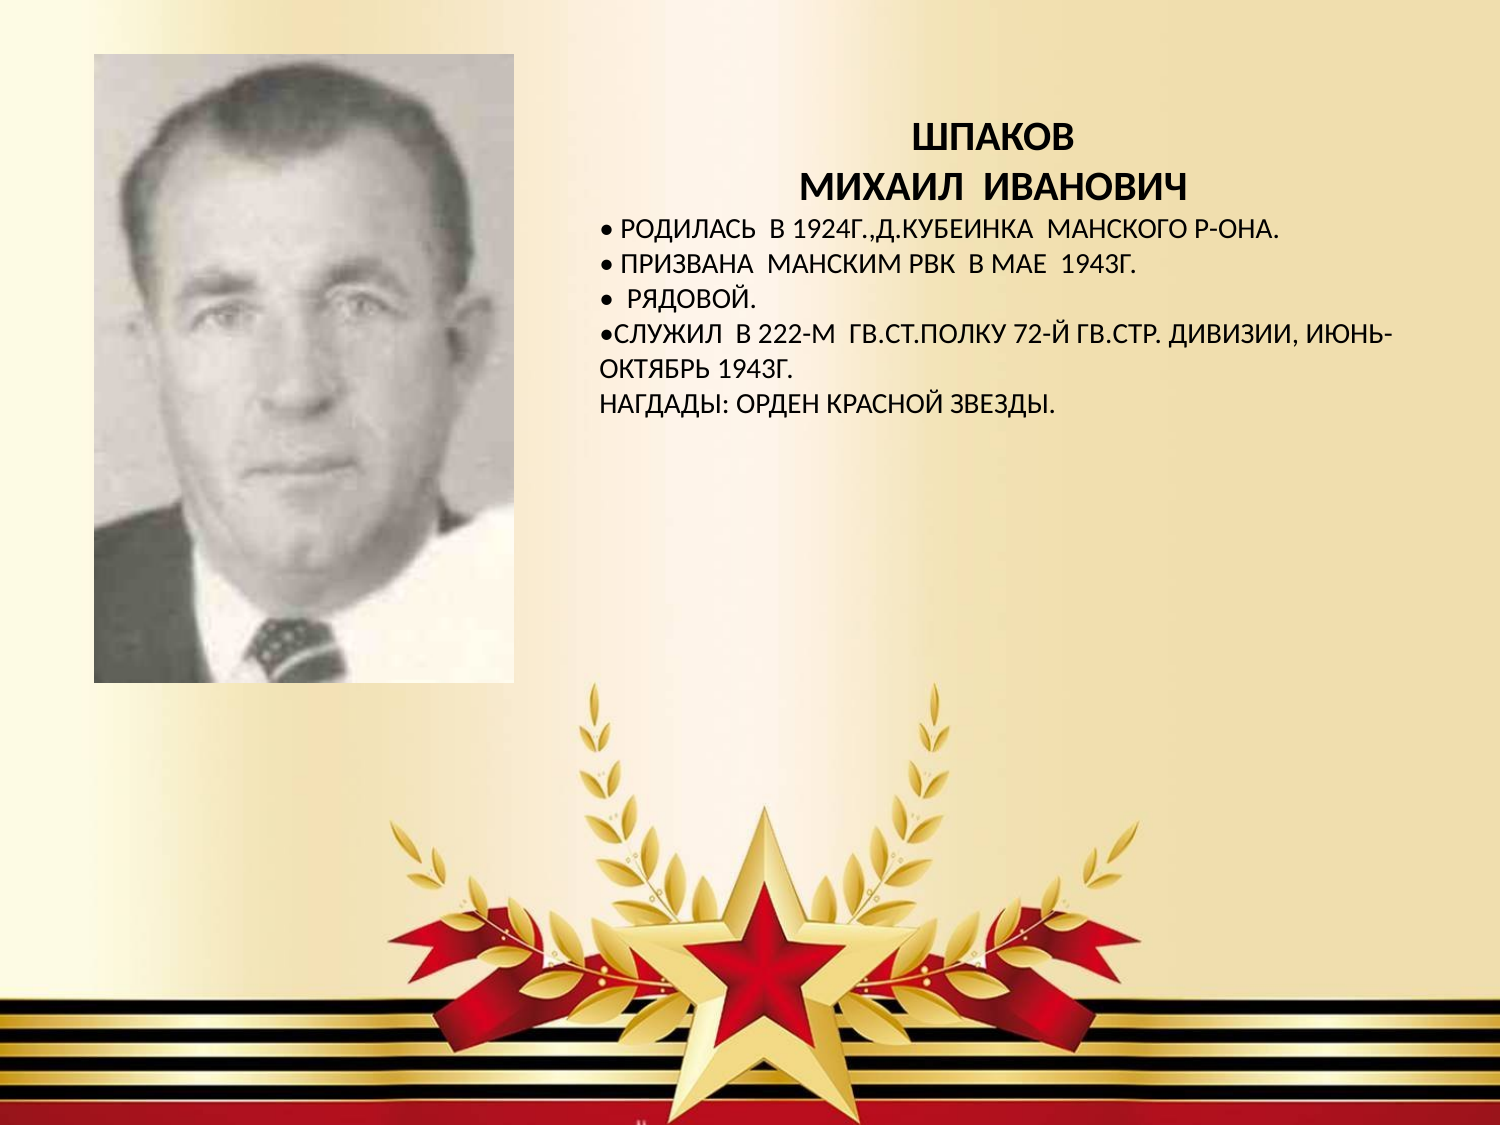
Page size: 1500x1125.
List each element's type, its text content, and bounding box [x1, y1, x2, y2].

picture [0, 0, 1500, 1125]
text_box [92, 759, 752, 855]
text_box ШПАКОВ МИХАИЛ ИВАНОВИЧ • РОДИЛАСЬ В 1924Г.,Д.КУБЕИНКА МАНСКОГО Р-ОНА. • ПРИЗВАНА МАНСКИМ РВК В МАЕ 1943Г. • РЯДОВОЙ. •СЛУЖИЛ В 222-М ГВ.СТ.ПОЛКУ 72-Й ГВ.СТР. ДИВИЗИИ, ИЮНЬ- ОКТЯБРЬ 1943Г. НАГДАДЫ: ОРДЕН КРАСНОЙ ЗВЕЗДЫ. [584, 101, 1412, 427]
text_box [88, 54, 752, 965]
